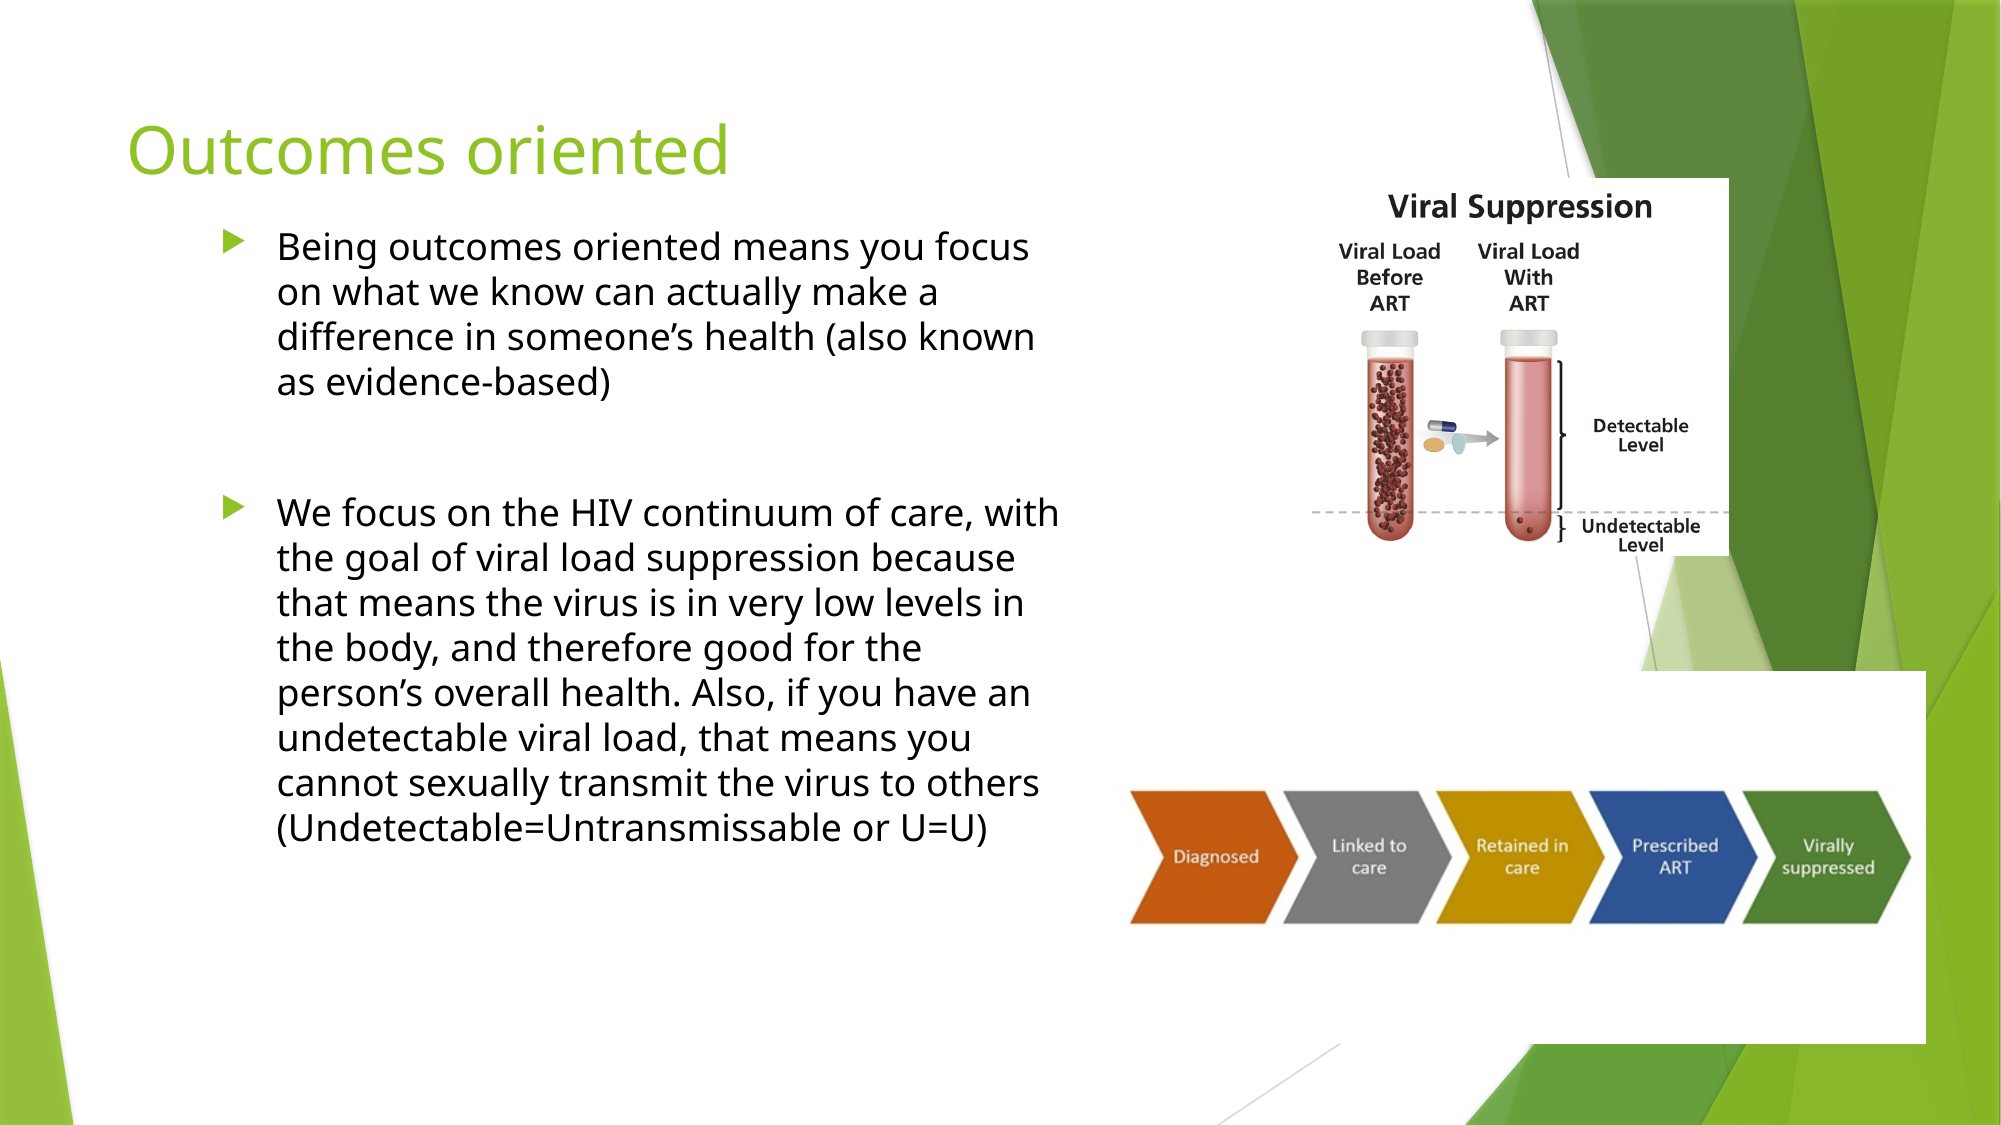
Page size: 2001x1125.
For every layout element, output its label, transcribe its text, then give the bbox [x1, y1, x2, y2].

title Outcomes oriented [111, 99, 1522, 317]
picture [1115, 670, 1927, 1045]
list Being outcomes oriented means you focus on what we know can actually make a difference in someone’s health (also known as evidence-based) We focus on the HIV continuum of care, with the goal of viral load suppression because that means the virus is in very low levels in the body, and therefore good for the person’s overall health. Also, if you have an undetectable viral load, that means you cannot sexually transmit the virus to others (Undetectable=Untransmissable or U=U) [205, 215, 1093, 1087]
picture [1311, 177, 1730, 557]
